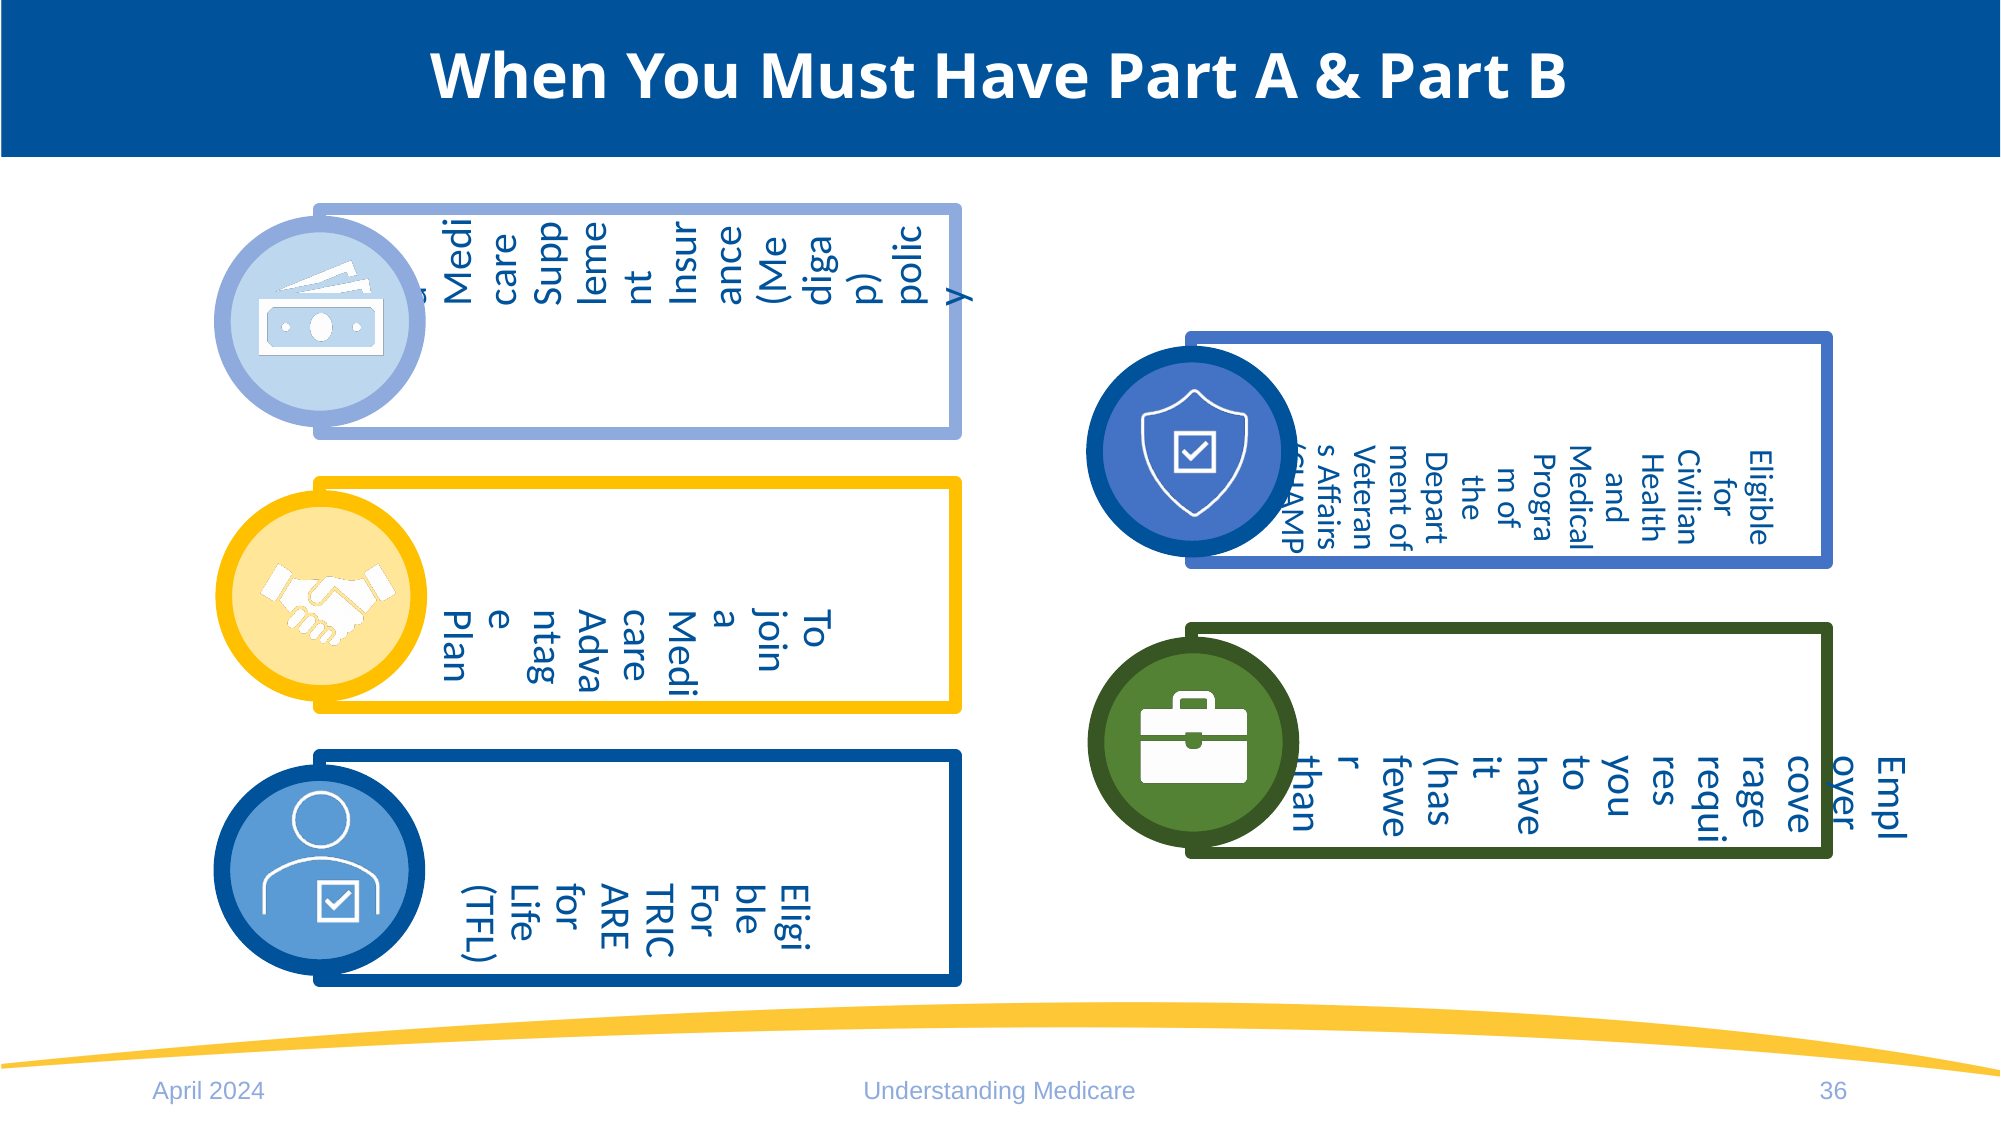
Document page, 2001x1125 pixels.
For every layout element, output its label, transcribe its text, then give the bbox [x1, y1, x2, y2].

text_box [222, 223, 418, 419]
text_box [221, 765, 417, 968]
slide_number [137, 1059, 588, 1120]
list Employer coverage requires you to have it (has fewer than 20 employees) [1191, 628, 1828, 854]
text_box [223, 498, 419, 694]
title When You Must Have Part A & Part B [0, 0, 2000, 158]
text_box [1095, 644, 1291, 840]
slide_number 36 [1412, 1059, 1863, 1120]
list To join a Medicare Advantage Plan [319, 482, 956, 708]
footer Understanding Medicare [662, 1059, 1338, 1120]
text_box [1094, 354, 1290, 550]
picture [0, 0, 2001, 1125]
list Eligible For TRICARE for Life (TFL) [319, 755, 956, 981]
list To buy a Medicare Supplement Insurance (Medigap) policy [319, 208, 956, 434]
list Eligible for Civilian Health and Medical Program of the Department of Veterans Affairs (CHAMPVA) [1191, 337, 1828, 563]
